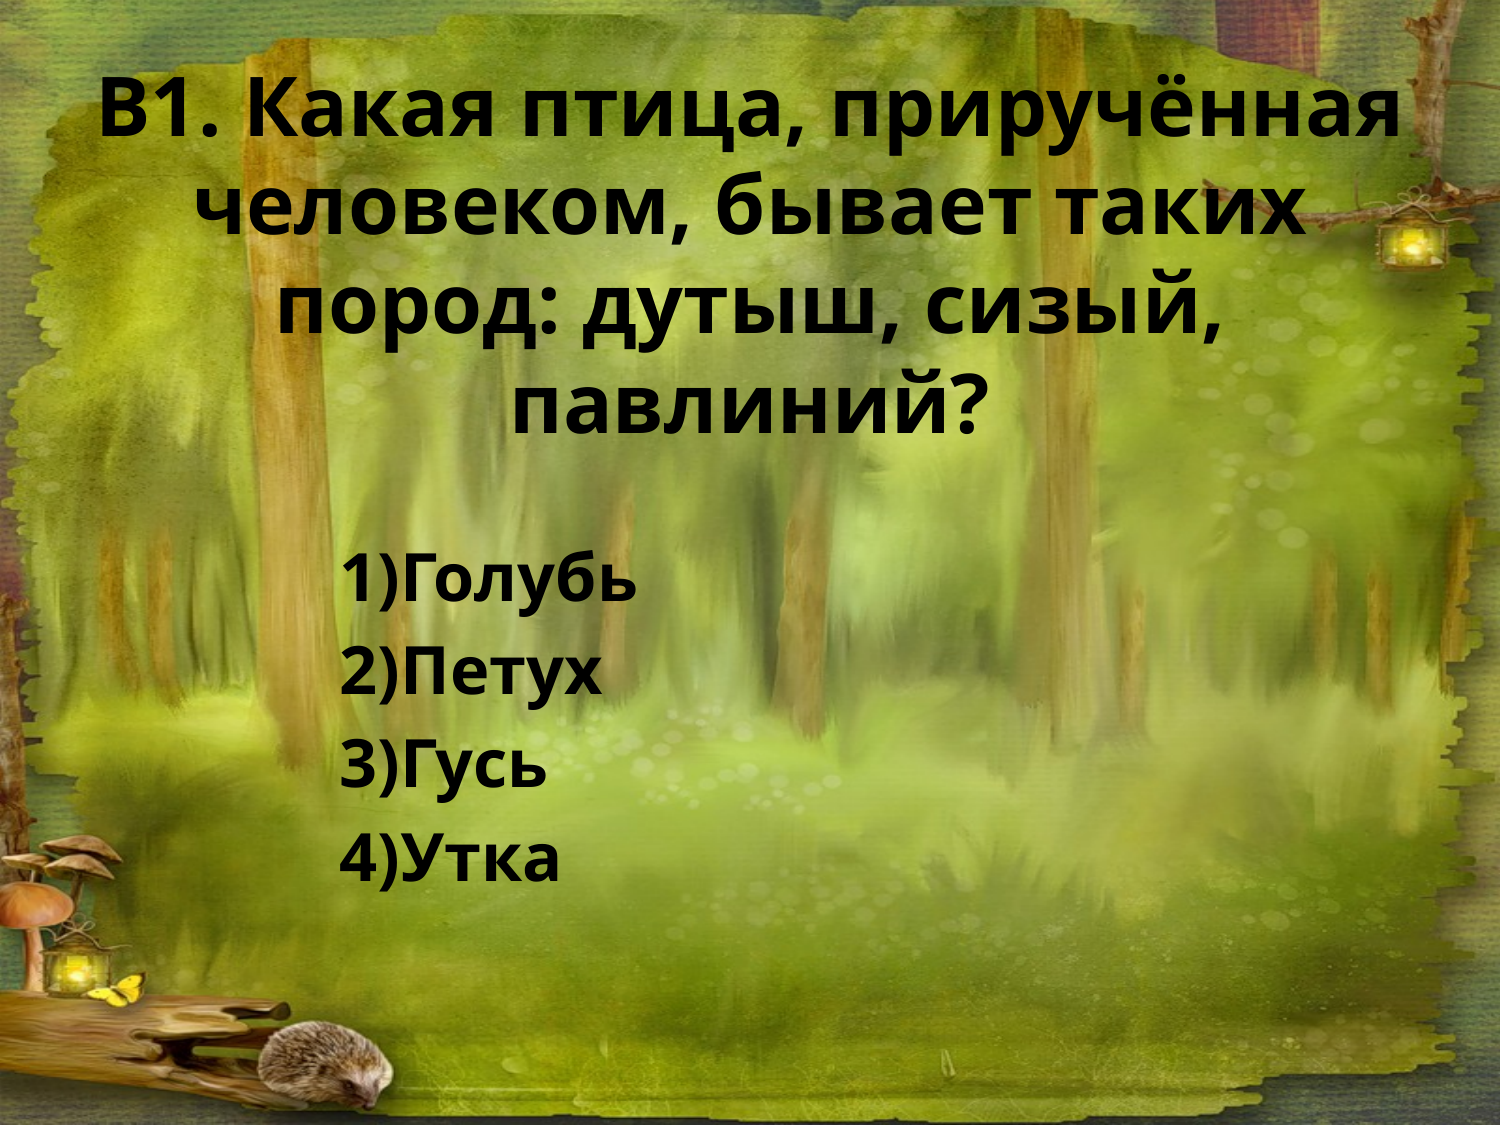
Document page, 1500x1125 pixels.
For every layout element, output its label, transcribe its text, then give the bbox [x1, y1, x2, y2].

title В1. Какая птица, приручённая человеком, бывает таких пород: дутыш, сизый, павлиний? [75, 45, 1425, 539]
picture [0, 0, 1500, 1125]
list Голубь Петух Гусь Утка [324, 527, 1425, 1005]
